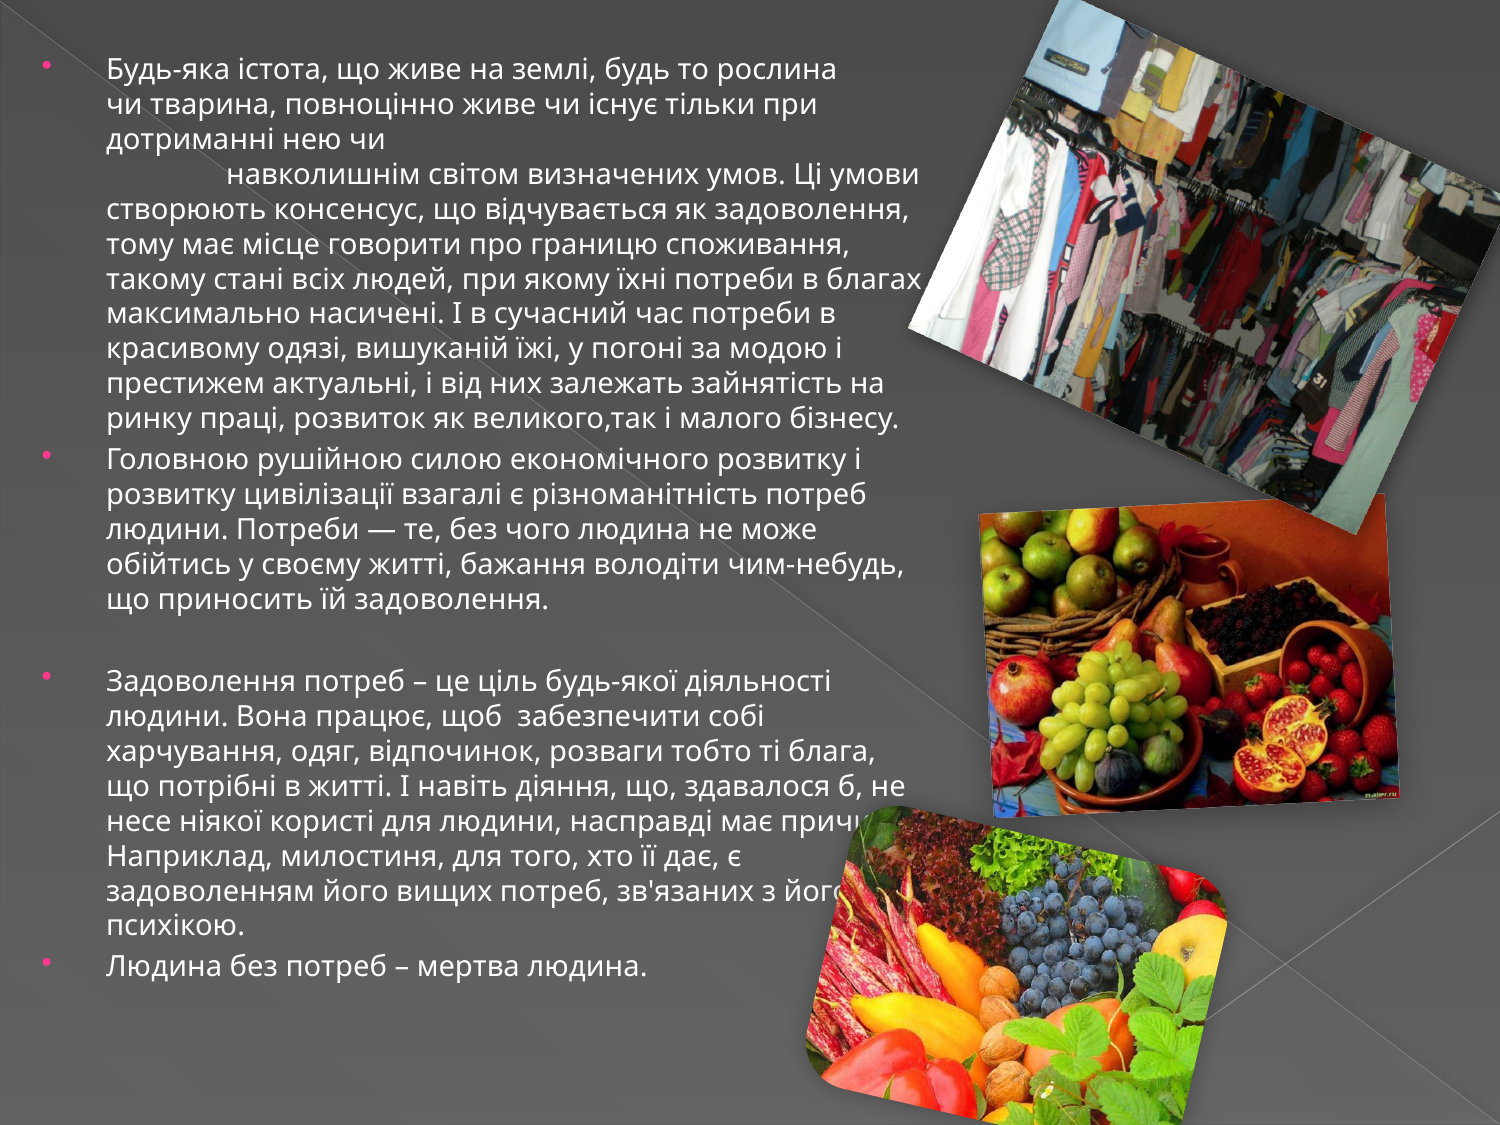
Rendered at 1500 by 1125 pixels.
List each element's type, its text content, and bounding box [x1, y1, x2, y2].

picture [909, 0, 1500, 818]
picture [805, 805, 1228, 1125]
list Будь-яка істота, що живе на землі, будь то рослина чи тварина, повноцінно живе чи існує тільки при дотриманні нею чи навколишнім світом визначених умов. Ці умови створюють консенсус, що відчувається як задоволення, тому має місце говорити про границю споживання, такому стані всіх людей, при якому їхні потреби в благах максимально насичені. І в сучасний час потреби в красивому одязі, вишуканій їжі, у погоні за модою і престижем актуальні, і від них залежать зайнятість на ринку праці, розвиток як великого,так і малого бізнесу. Головною рушійною силою економічного розвитку і розвитку цивілізації взагалі є різноманітність потреб людини. Потреби — те, без чого людина не може обійтись у своєму житті, бажання володіти чим-небудь, що приносить їй задоволення. Задоволення потреб – це ціль будь-якої діяльності людини. Вона працює, щоб забезпечити собі харчування, одяг, відпочинок, розваги тобто ті блага, що потрібні в житті. І навіть діяння, що, здавалося б, не несе ніякої користі для людини, насправді має причину. Наприклад, милостиня, для того, хто її дає, є задоволенням його вищих потреб, зв'язаних з його психікою. Людина без потреб – мертва людина. [17, 42, 939, 870]
